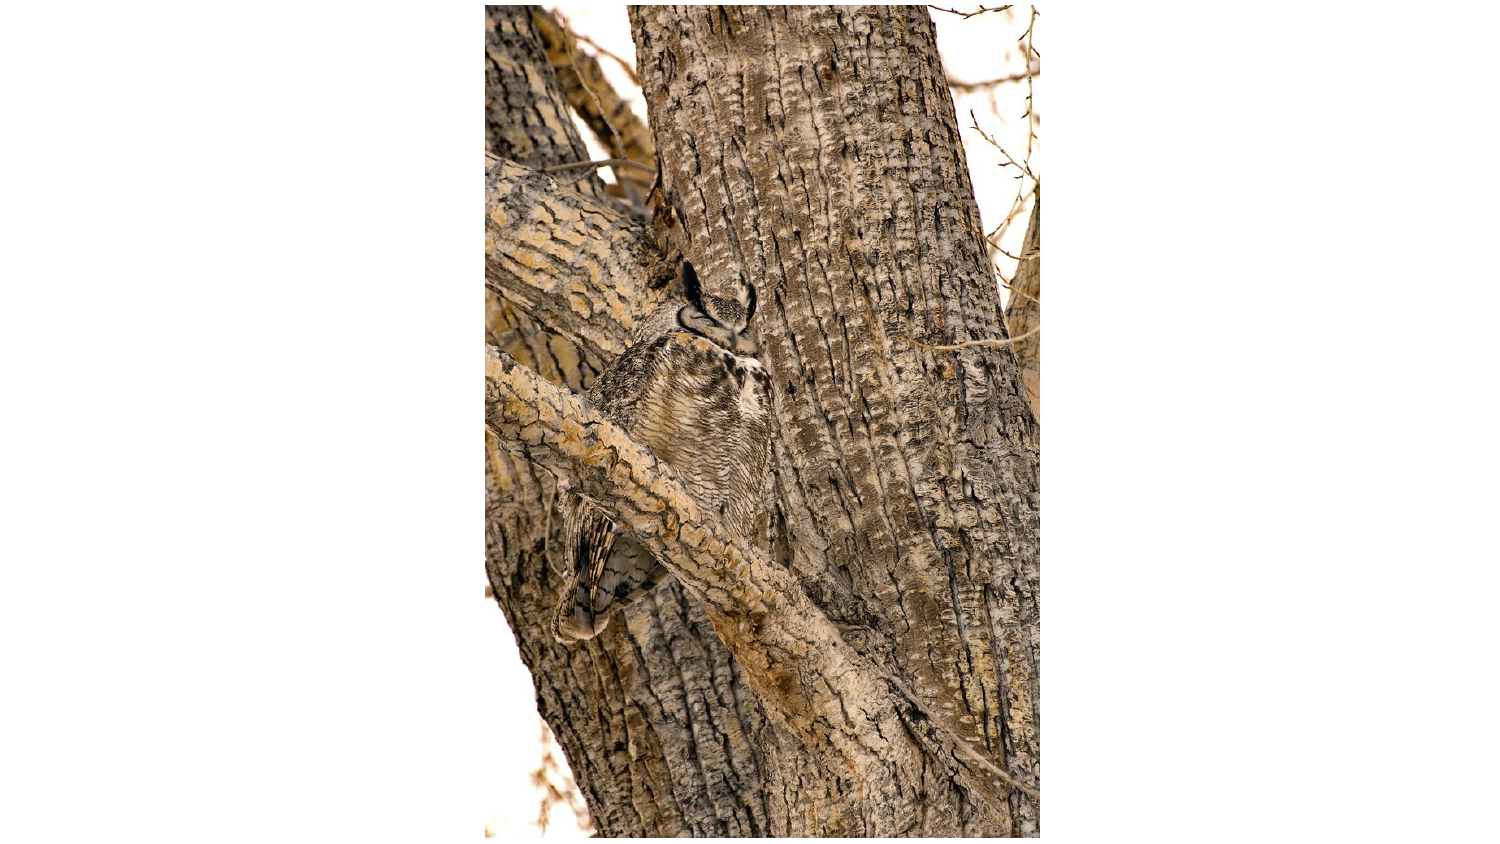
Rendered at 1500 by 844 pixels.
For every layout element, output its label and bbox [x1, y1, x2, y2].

picture [485, 5, 1040, 839]
